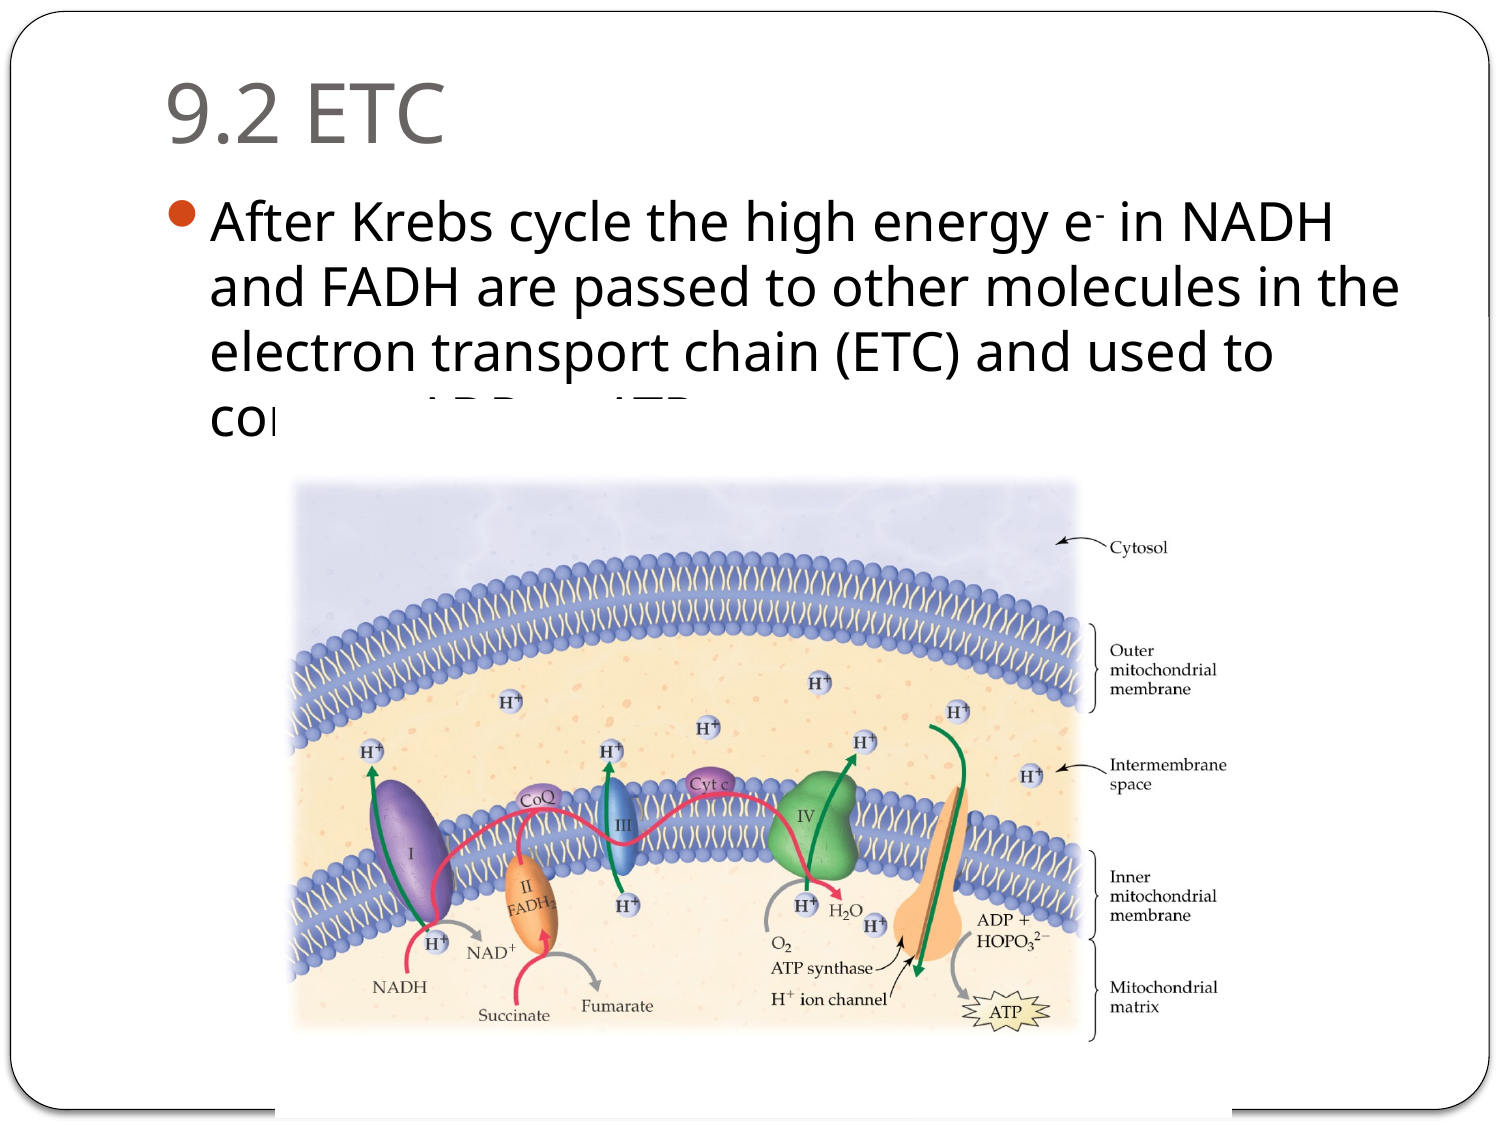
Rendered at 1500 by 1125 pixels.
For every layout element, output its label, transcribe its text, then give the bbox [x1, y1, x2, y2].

title 9.2 ETC [150, 0, 1425, 175]
picture [274, 399, 1232, 1118]
list After Krebs cycle the high energy e- in NADH and FADH are passed to other molecules in the electron transport chain (ETC) and used to convert ADP to ATP [150, 179, 1425, 930]
